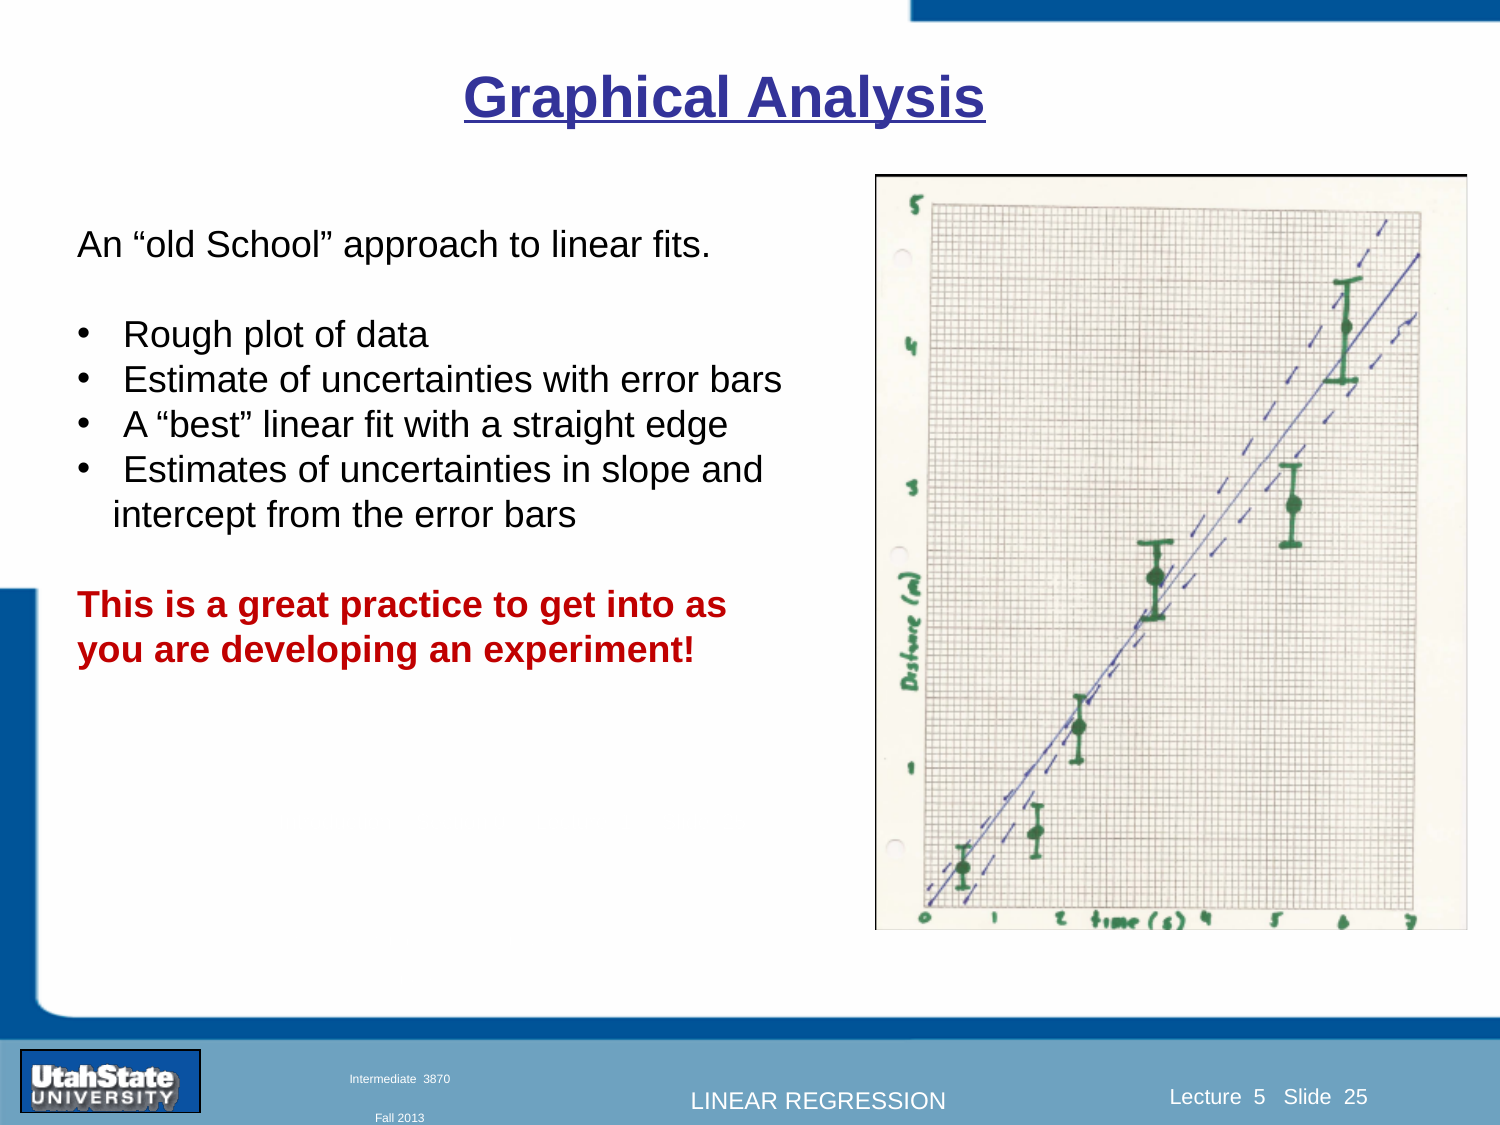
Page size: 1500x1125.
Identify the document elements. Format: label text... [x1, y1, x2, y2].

text_box An “old School” approach to linear fits. Rough plot of data Estimate of uncertainties with error bars A “best” linear fit with a straight edge Estimates of uncertainties in slope and intercept from the error bars This is a great practice to get into as you are developing an experiment! [62, 212, 813, 678]
title Graphical Analysis [87, 37, 1363, 151]
picture [0, 0, 1500, 1125]
